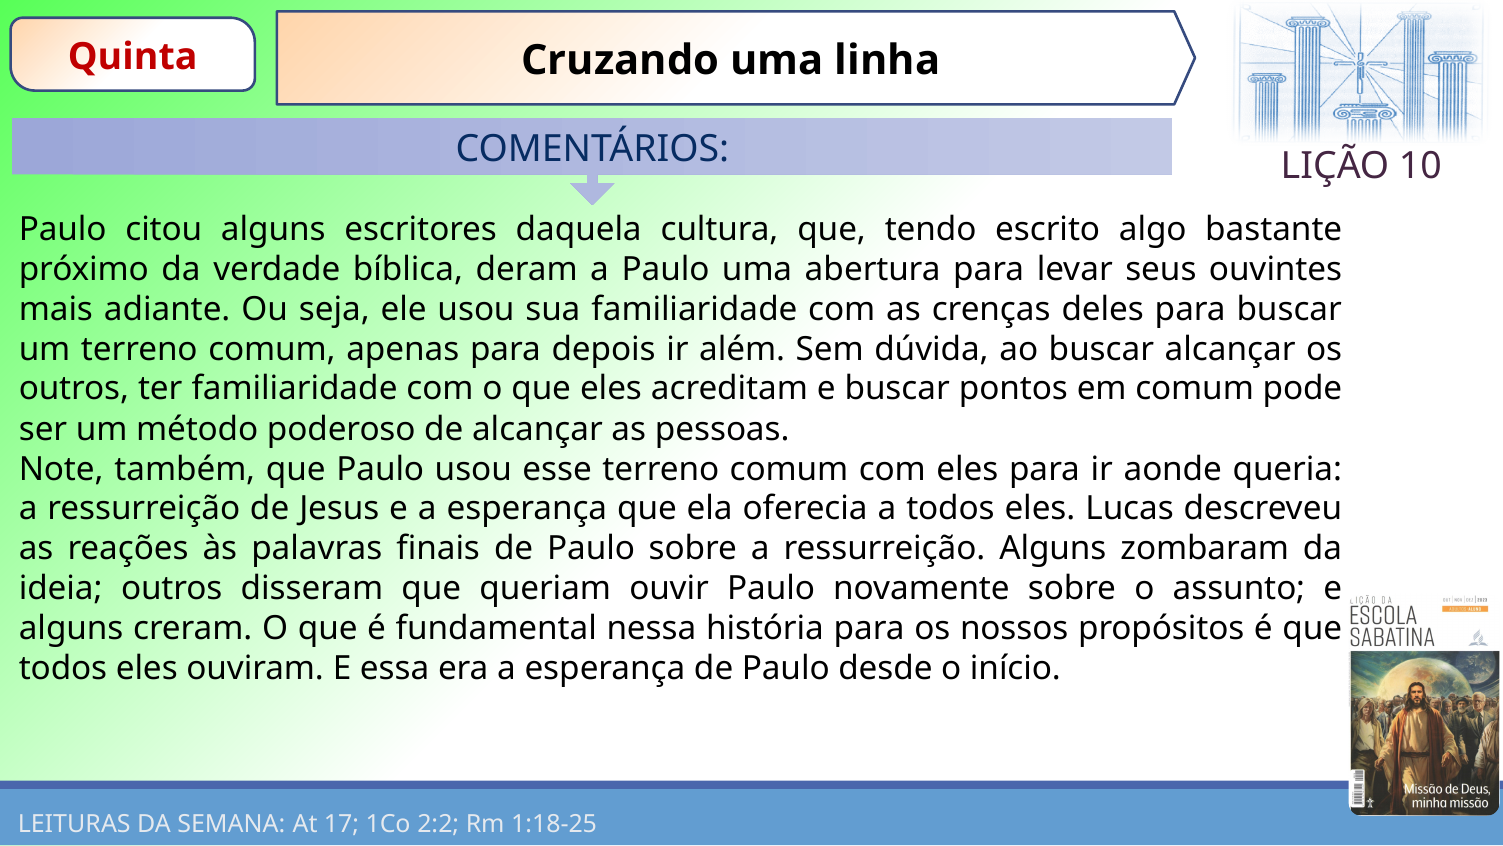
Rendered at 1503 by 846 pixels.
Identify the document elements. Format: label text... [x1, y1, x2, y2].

text_box Paulo citou alguns escritores daquela cultura, que, tendo escrito algo bastante próximo da verdade bíblica, deram a Paulo uma abertura para levar seus ouvintes mais adiante. Ou seja, ele usou sua familiaridade com as crenças deles para buscar um terreno comum, apenas para depois ir além. Sem dúvida, ao buscar alcançar os outros, ter familiaridade com o que eles acreditam e buscar pontos em comum pode ser um método poderoso de alcançar as pessoas. Note, também, que Paulo usou esse terreno comum com eles para ir aonde queria: a ressurreição de Jesus e a esperança que ela oferecia a todos eles. Lucas descreveu as reações às palavras finais de Paulo sobre a ressurreição. Alguns zombaram da ideia; outros disseram que queriam ouvir Paulo novamente sobre o assunto; e alguns creram. O que é fundamental nessa história para os nossos propósitos é que todos eles ouviram. E essa era a esperança de Paulo desde o início. [4, 199, 1360, 694]
text_box LIÇÃO 10 [1265, 156, 1458, 194]
picture [1348, 592, 1501, 817]
text_box Quinta [9, 16, 257, 92]
text_box LEITURAS DA SEMANA: At 17; 1Co 2:2; Rm 1:18-25 [3, 799, 1421, 845]
picture [1225, 0, 1493, 148]
text_box Cruzando uma linha [275, 10, 1197, 106]
text_box COMENTÁRIOS: [10, 116, 1174, 207]
